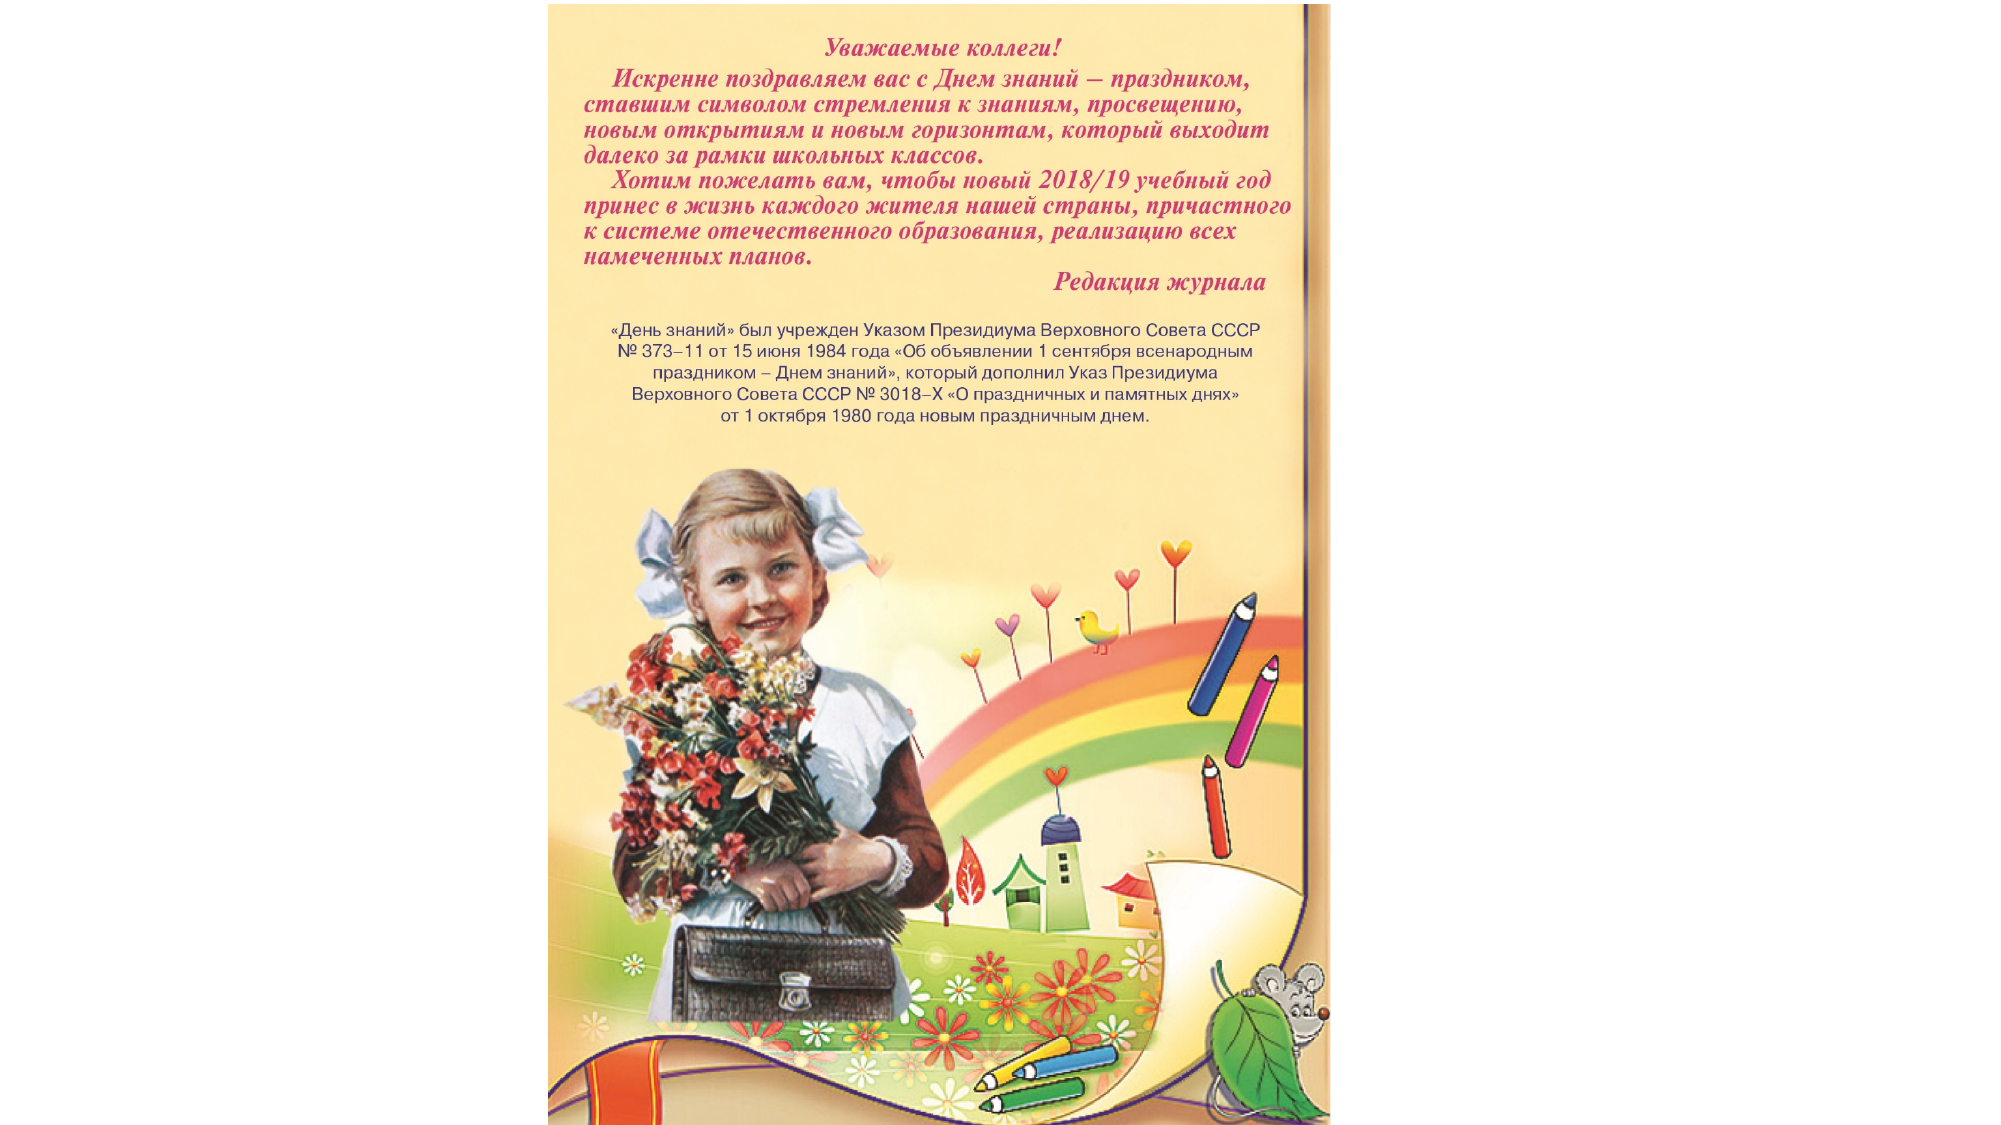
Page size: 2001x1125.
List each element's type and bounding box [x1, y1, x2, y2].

list [548, 4, 1331, 1125]
